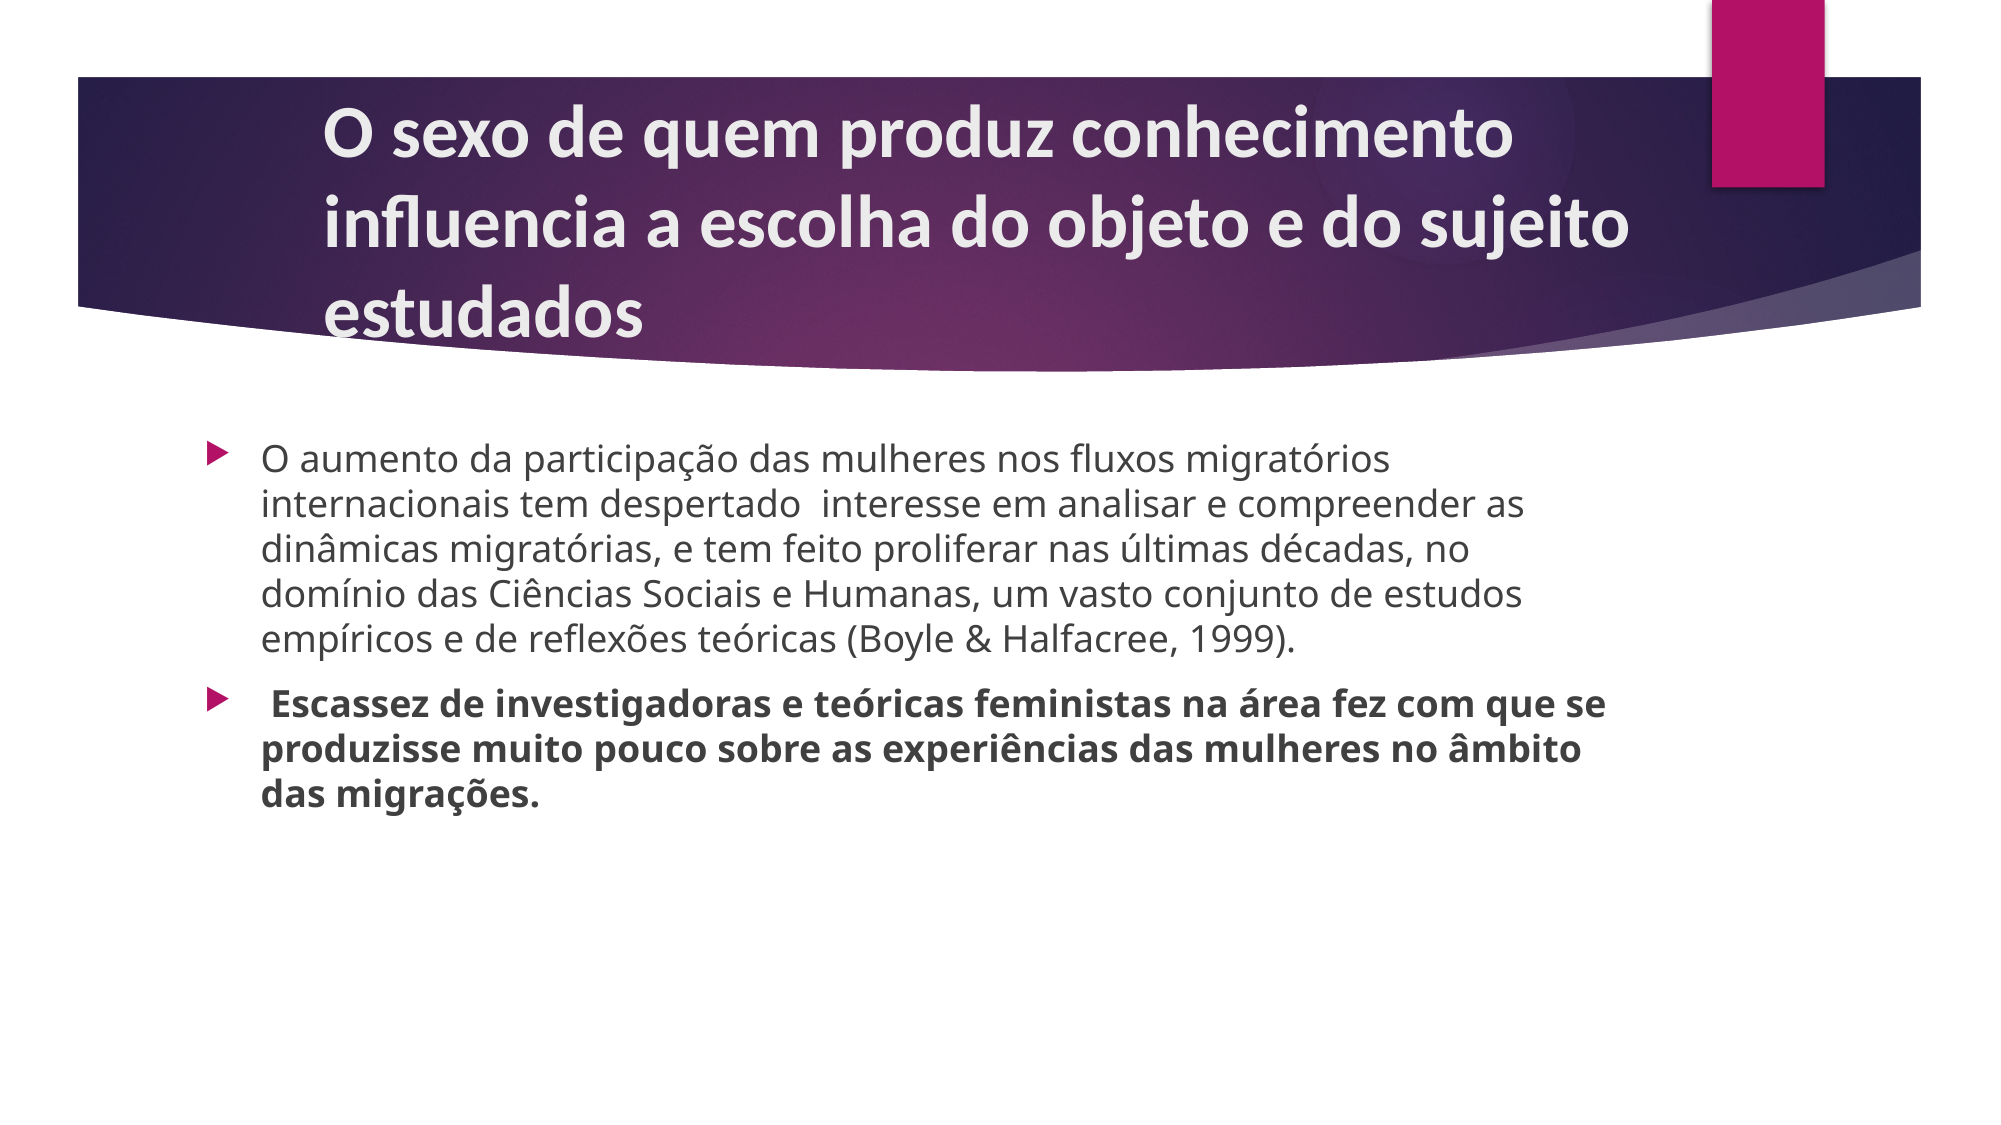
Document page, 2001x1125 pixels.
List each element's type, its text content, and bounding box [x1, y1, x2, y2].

list O aumento da participação das mulheres nos fluxos migratórios internacionais tem despertado interesse em analisar e compreender as dinâmicas migratórias, e tem feito proliferar nas últimas décadas, no domínio das Ciências Sociais e Humanas, um vasto conjunto de estudos empíricos e de reflexões teóricas (Boyle & Halfacree, 1999). Escassez de investigadoras e teóricas feministas na área fez com que se produzisse muito pouco sobre as experiências das mulheres no âmbito das migrações. [189, 427, 1638, 988]
title O sexo de quem produz conhecimento influencia a escolha do objeto e do sujeito estudados [308, 100, 1713, 335]
